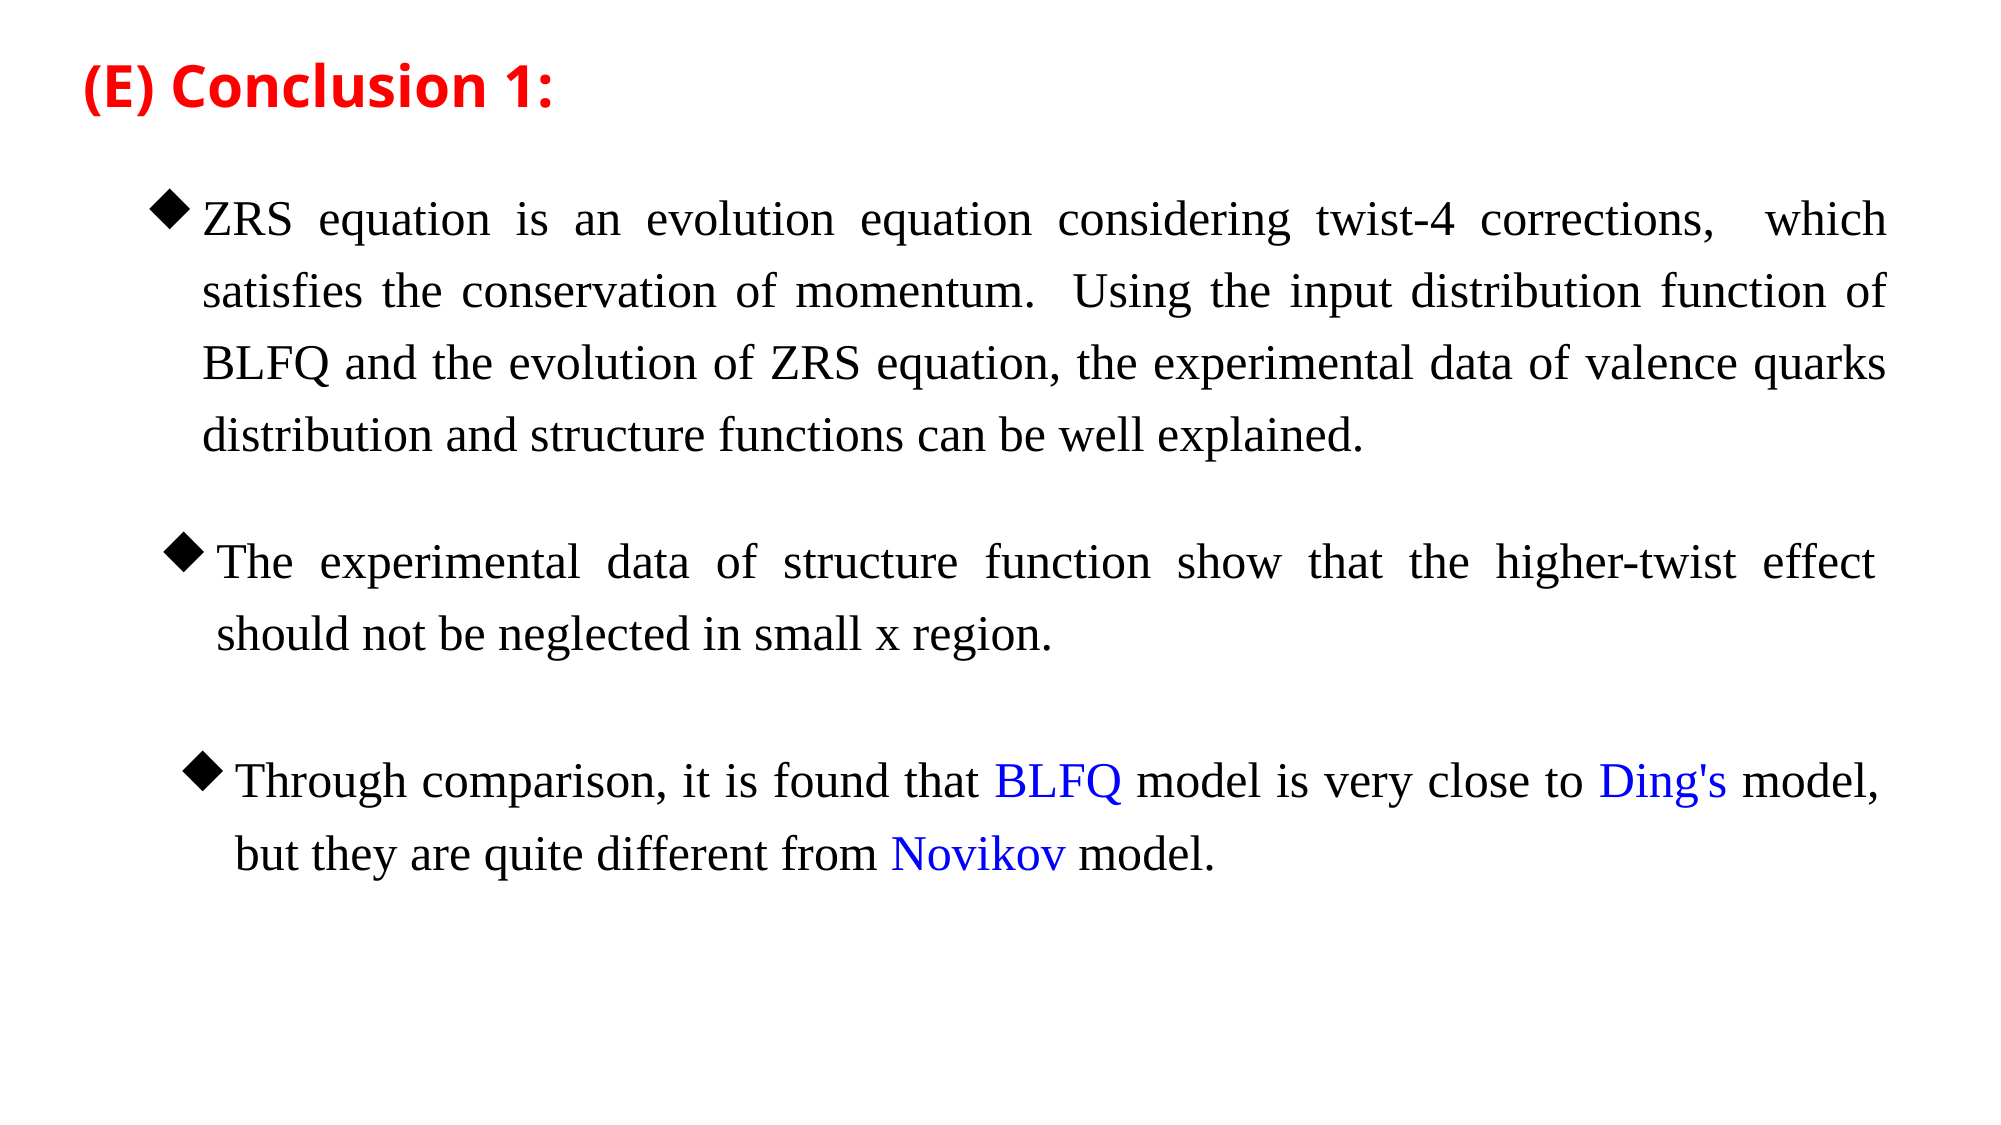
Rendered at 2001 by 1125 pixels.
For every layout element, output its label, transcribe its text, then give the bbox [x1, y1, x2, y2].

text_box ZRS equation is an evolution equation considering twist-4 corrections, which satisfies the conservation of momentum. Using the input distribution function of BLFQ and the evolution of ZRS equation, the experimental data of valence quarks distribution and structure functions can be well explained. [131, 166, 1904, 470]
text_box Through comparison, it is found that BLFQ model is very close to Ding's model, but they are quite different from Novikov model. [163, 728, 1895, 888]
text_box (E) Conclusion 1: [68, 41, 569, 127]
text_box The experimental data of structure function show that the higher-twist effect should not be neglected in small x region. [145, 508, 1892, 668]
